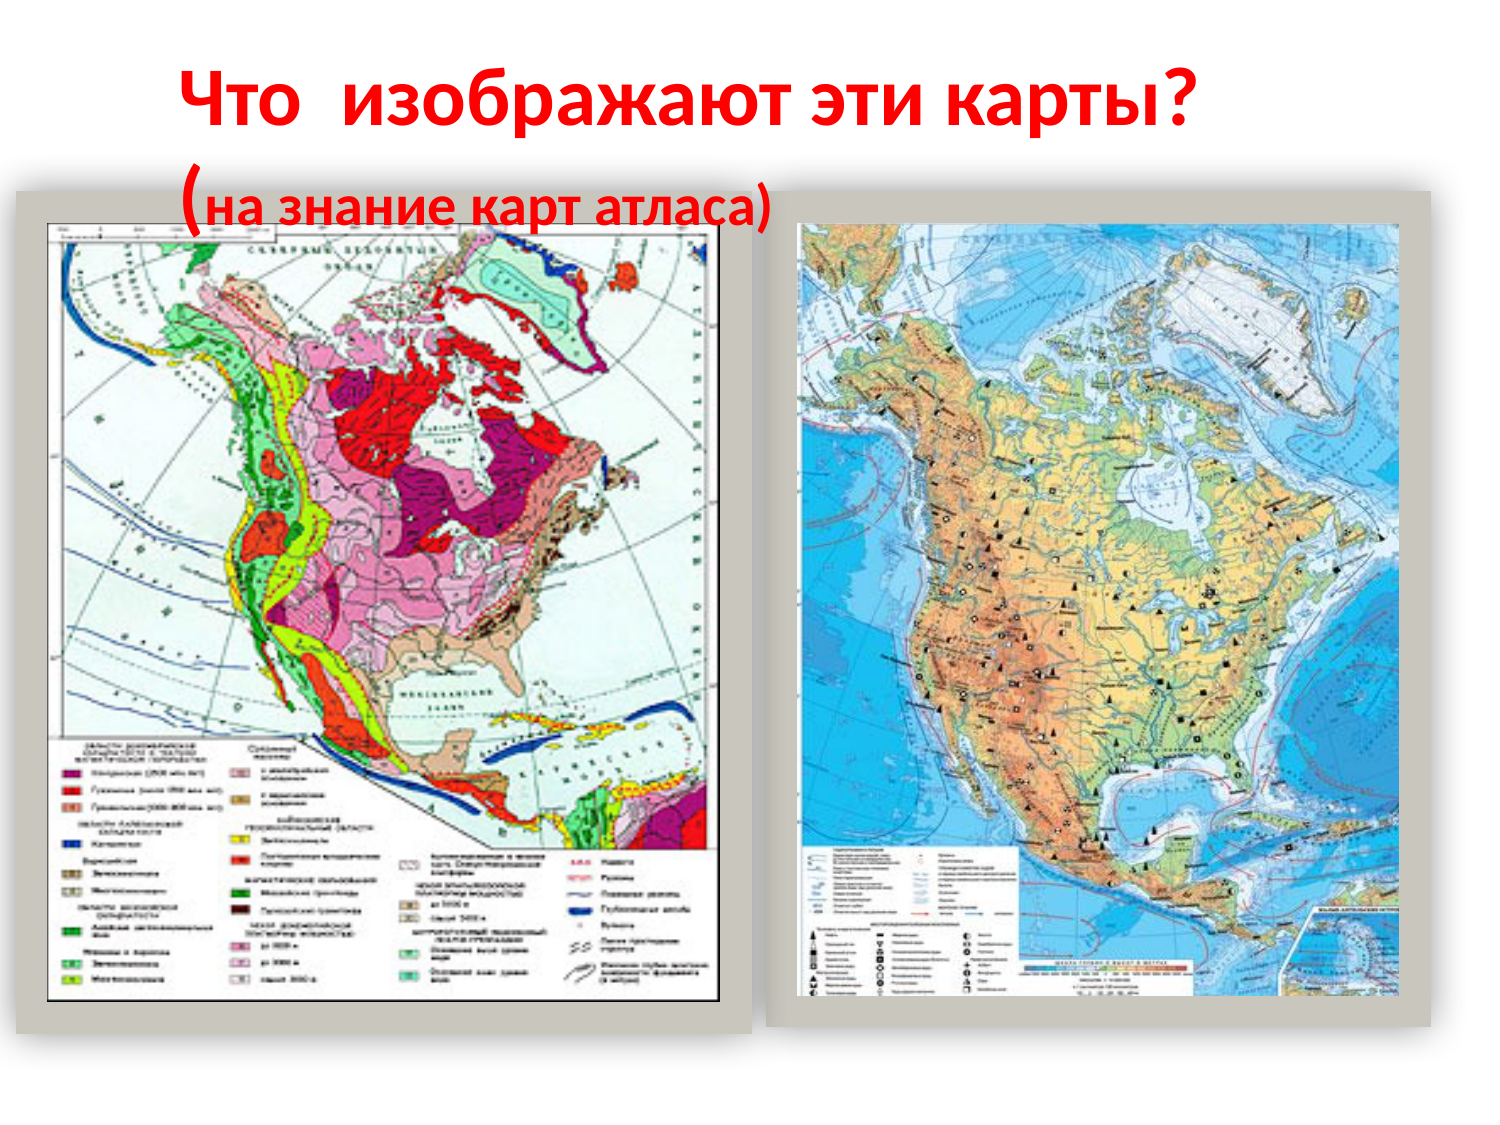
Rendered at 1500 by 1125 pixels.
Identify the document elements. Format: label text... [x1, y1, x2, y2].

picture [796, 222, 1400, 997]
text_box Что изображают эти карты? (на знание карт атласа) [163, 35, 1289, 250]
picture [46, 222, 721, 1003]
